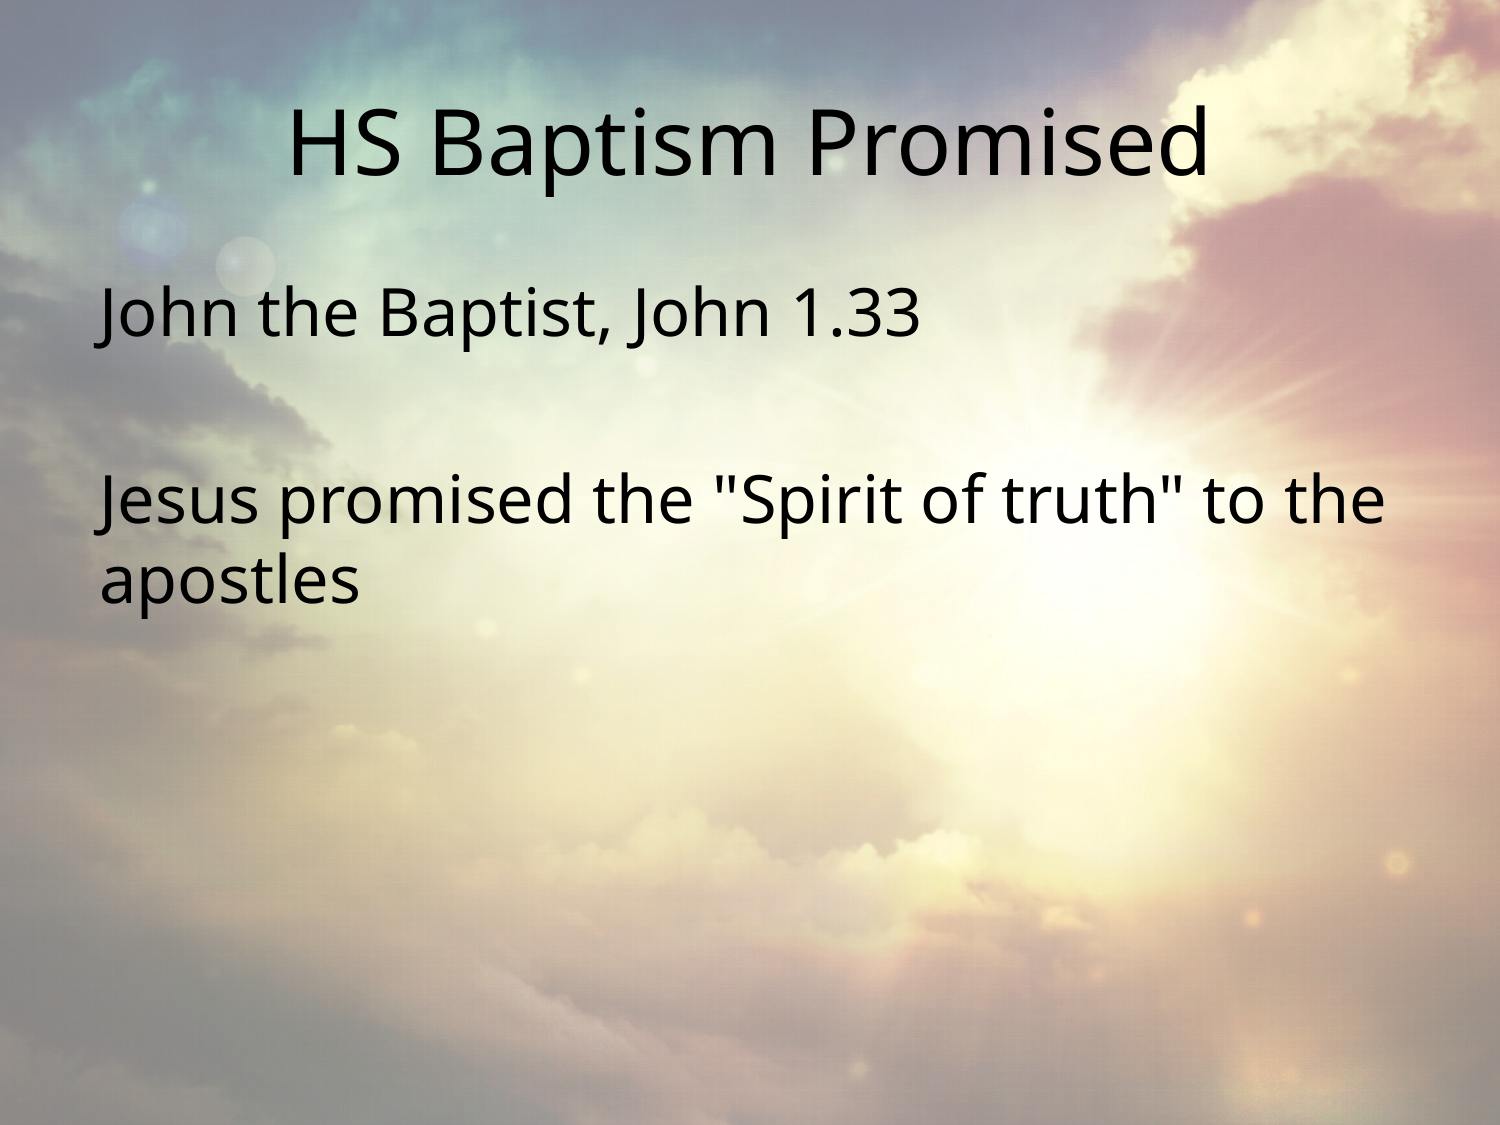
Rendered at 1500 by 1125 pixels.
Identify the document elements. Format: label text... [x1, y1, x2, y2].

list John the Baptist, John 1.33 Jesus promised the "Spirit of truth" to the apostles [75, 262, 1425, 1005]
title HS Baptism Promised [75, 45, 1425, 233]
